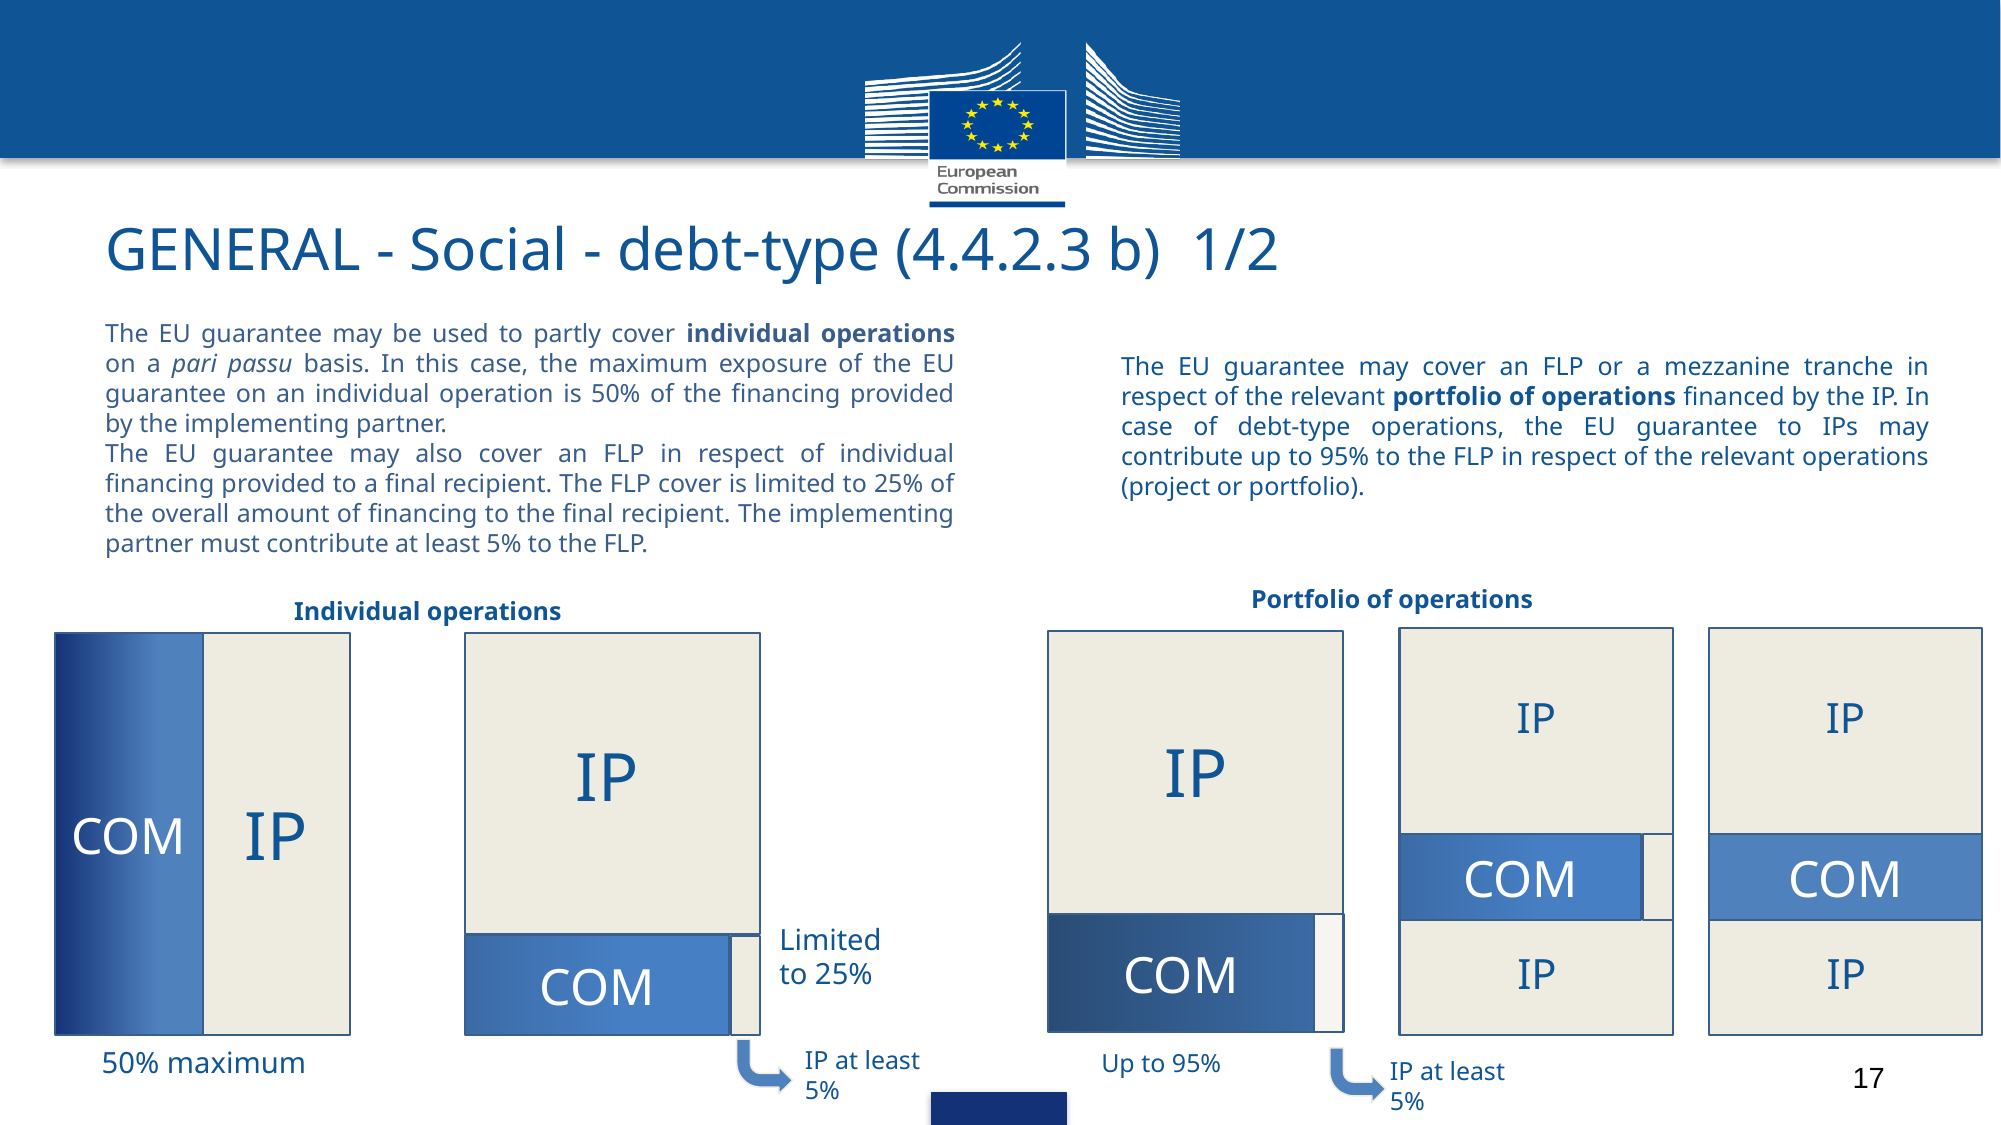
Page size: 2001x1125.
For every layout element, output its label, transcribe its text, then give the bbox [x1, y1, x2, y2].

text_box The EU guarantee may cover an FLP or a mezzanine tranche in respect of the relevant portfolio of operations financed by the IP. In case of debt-type operations, the EU guarantee to IPs may contribute up to 95% to the FLP in respect of the relevant operations (project or portfolio). [1106, 343, 1945, 508]
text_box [1047, 630, 1533, 1124]
picture [865, 42, 1180, 204]
text_box Portfolio of operations [1236, 575, 1594, 621]
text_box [54, 633, 946, 1113]
slide_number 17 [1538, 1051, 1900, 1125]
text_box The EU guarantee may be used to partly cover individual operations on a pari passu basis. In this case, the maximum exposure of the EU guarantee on an individual operation is 50% of the financing provided by the implementing partner. The EU guarantee may also cover an FLP in respect of individual financing provided to a final recipient. The FLP cover is limited to 25% of the overall amount of financing to the final recipient. The implementing partner must contribute at least 5% to the FLP. [90, 310, 971, 595]
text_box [1708, 627, 1983, 1036]
text_box Individual operations [279, 587, 618, 631]
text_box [1399, 627, 1674, 1036]
text_box GENERAL - Social - debt-type (4.4.2.3 b) 1/2 [90, 204, 1745, 290]
